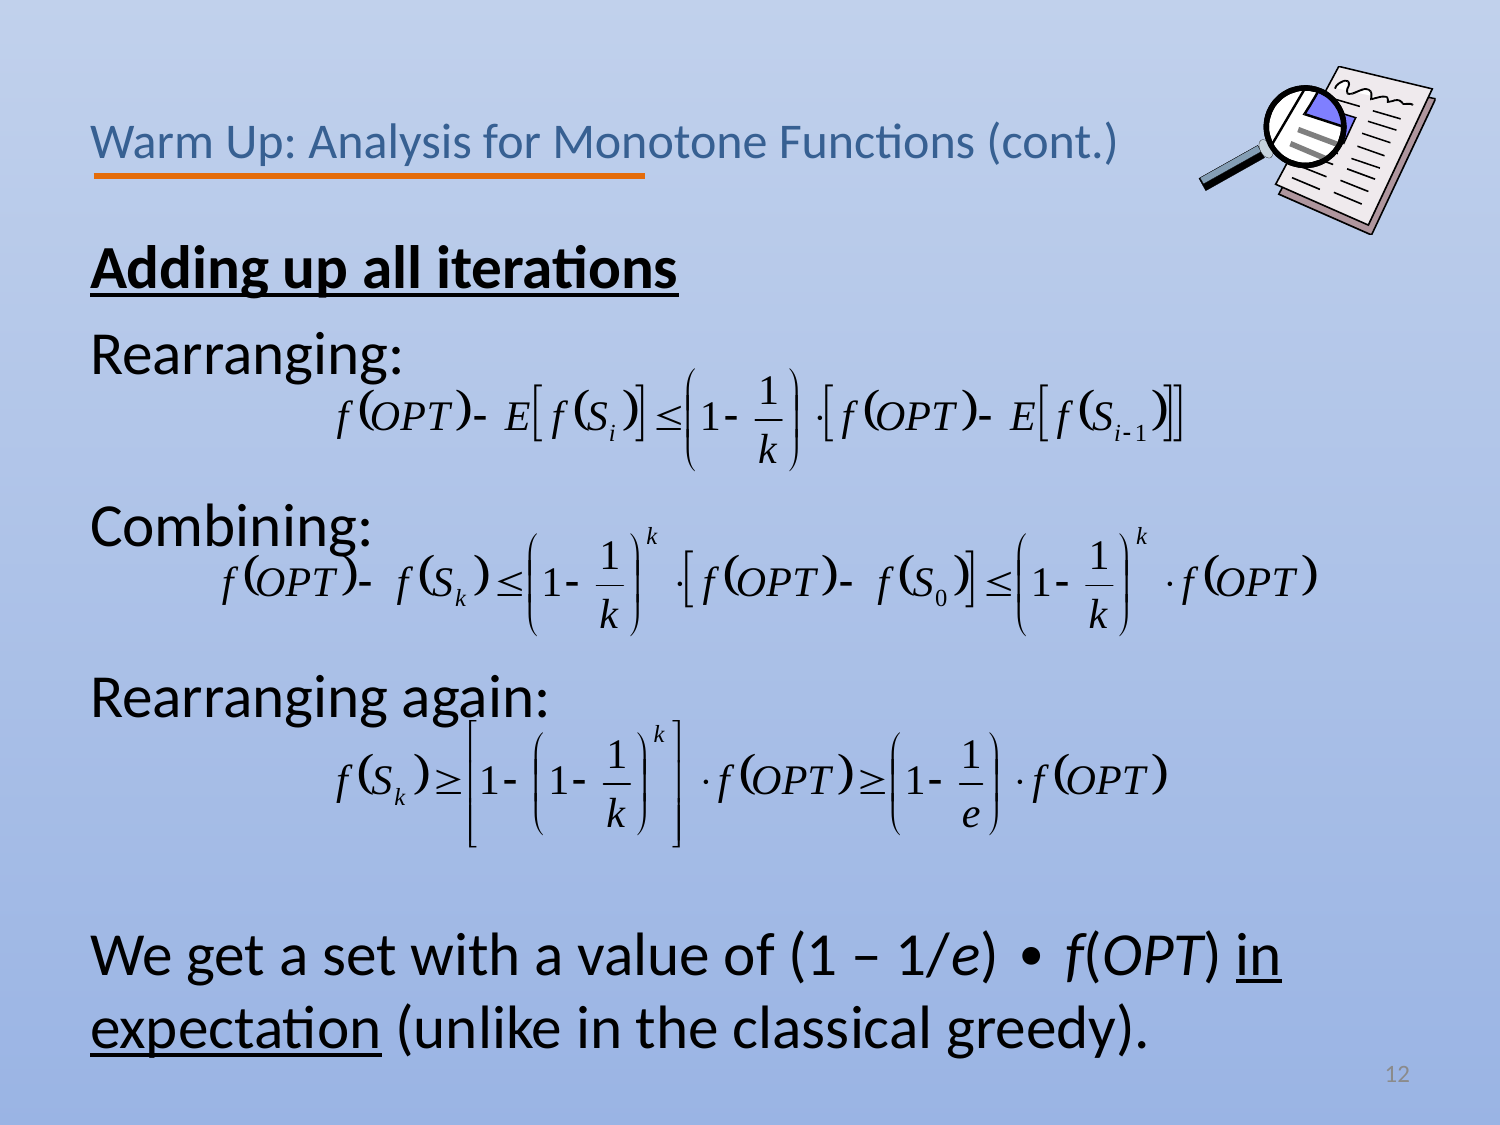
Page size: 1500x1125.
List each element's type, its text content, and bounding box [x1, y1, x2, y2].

picture [1198, 66, 1436, 236]
title Warm Up: Analysis for Monotone Functions (cont.) [75, 45, 1425, 219]
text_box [322, 360, 1191, 480]
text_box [321, 710, 1170, 858]
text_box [207, 515, 1321, 646]
list Adding up all iterations Rearranging: Combining: Rearranging again: We get a set with a value of (1 – 1/e) ∙ f(OPT) in expectation (unlike in the classical greedy). [75, 219, 1425, 1071]
slide_number 12 [1074, 1042, 1425, 1103]
